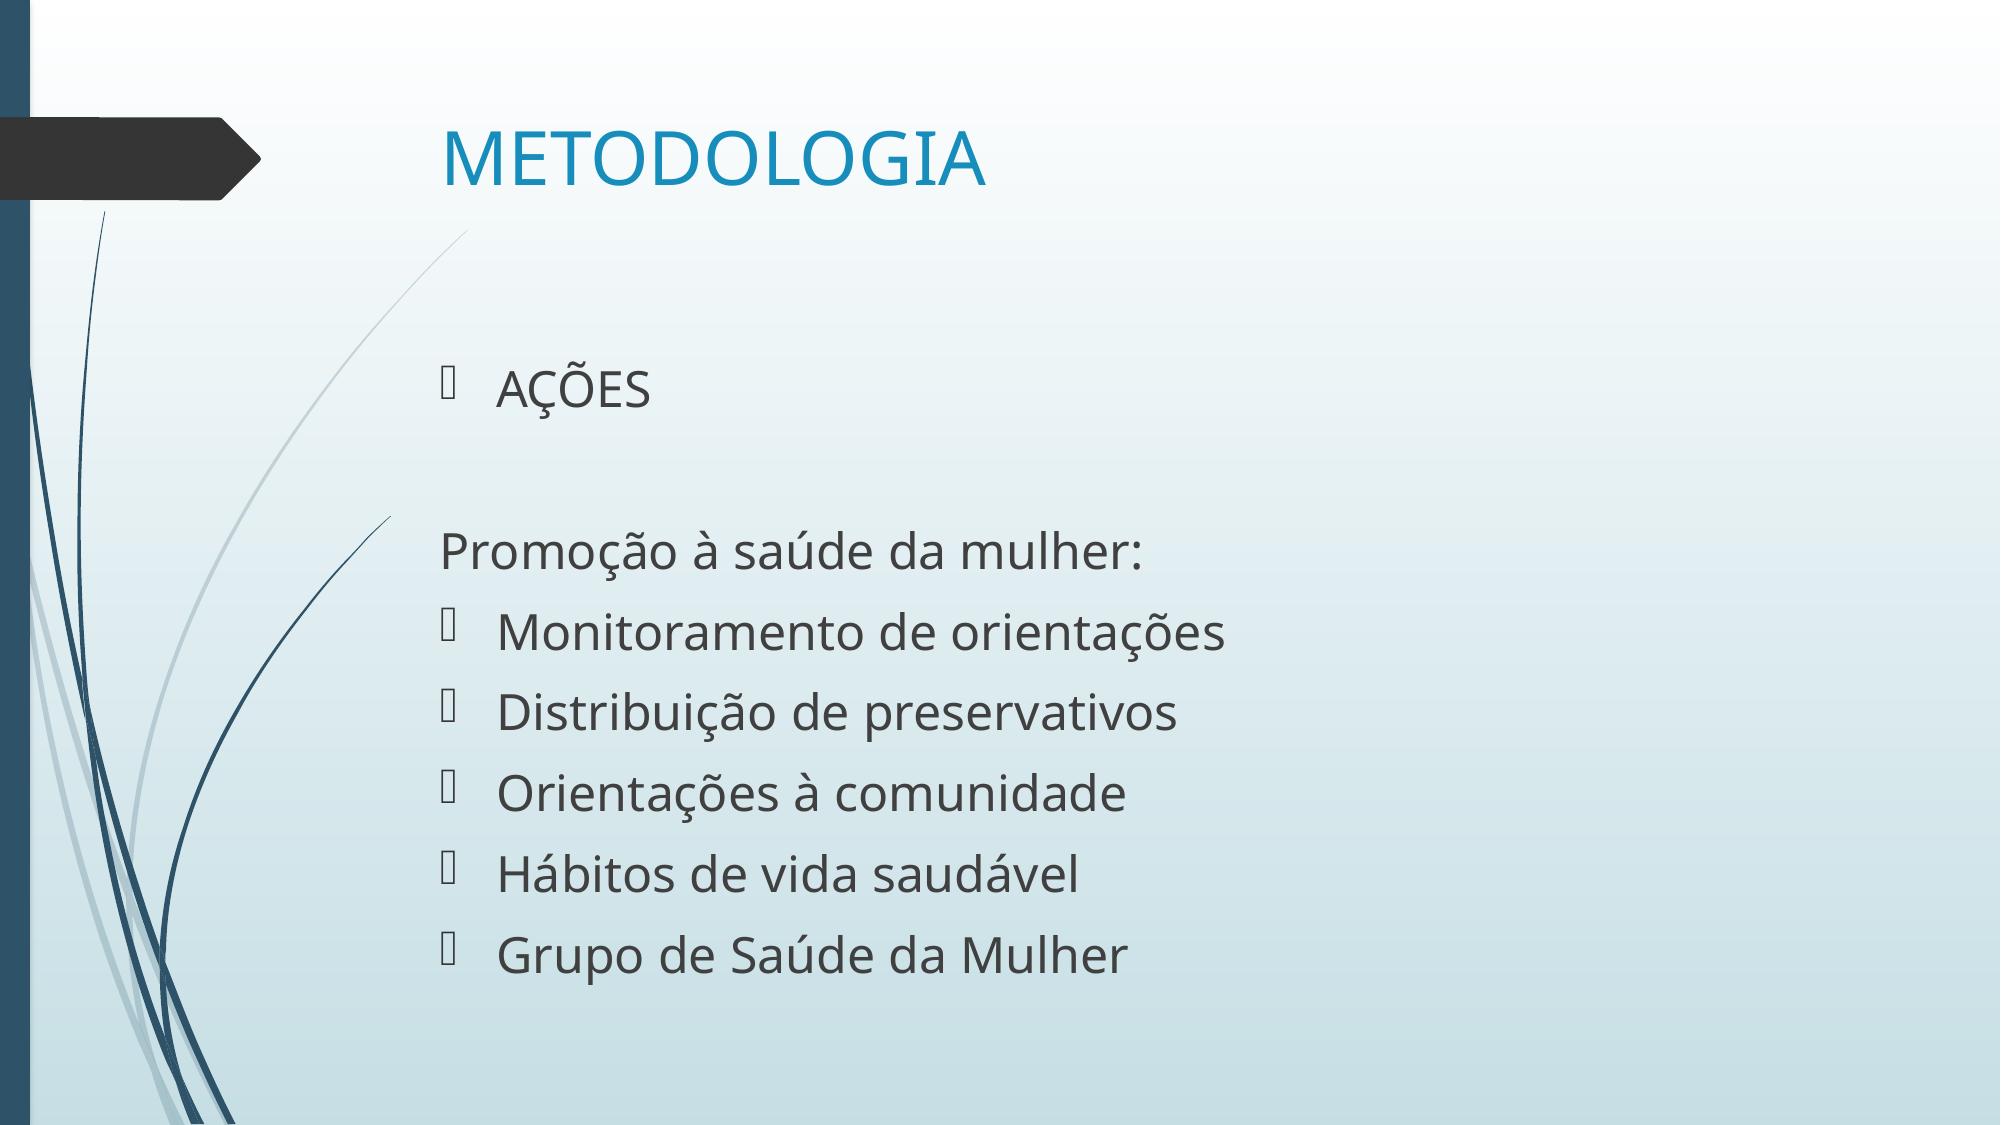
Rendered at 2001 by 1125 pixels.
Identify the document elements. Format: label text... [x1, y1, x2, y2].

title METODOLOGIA [425, 102, 1888, 313]
list AÇÕES Promoção à saúde da mulher: Monitoramento de orientações Distribuição de preservativos Orientações à comunidade Hábitos de vida saudável Grupo de Saúde da Mulher [424, 350, 1888, 1011]
